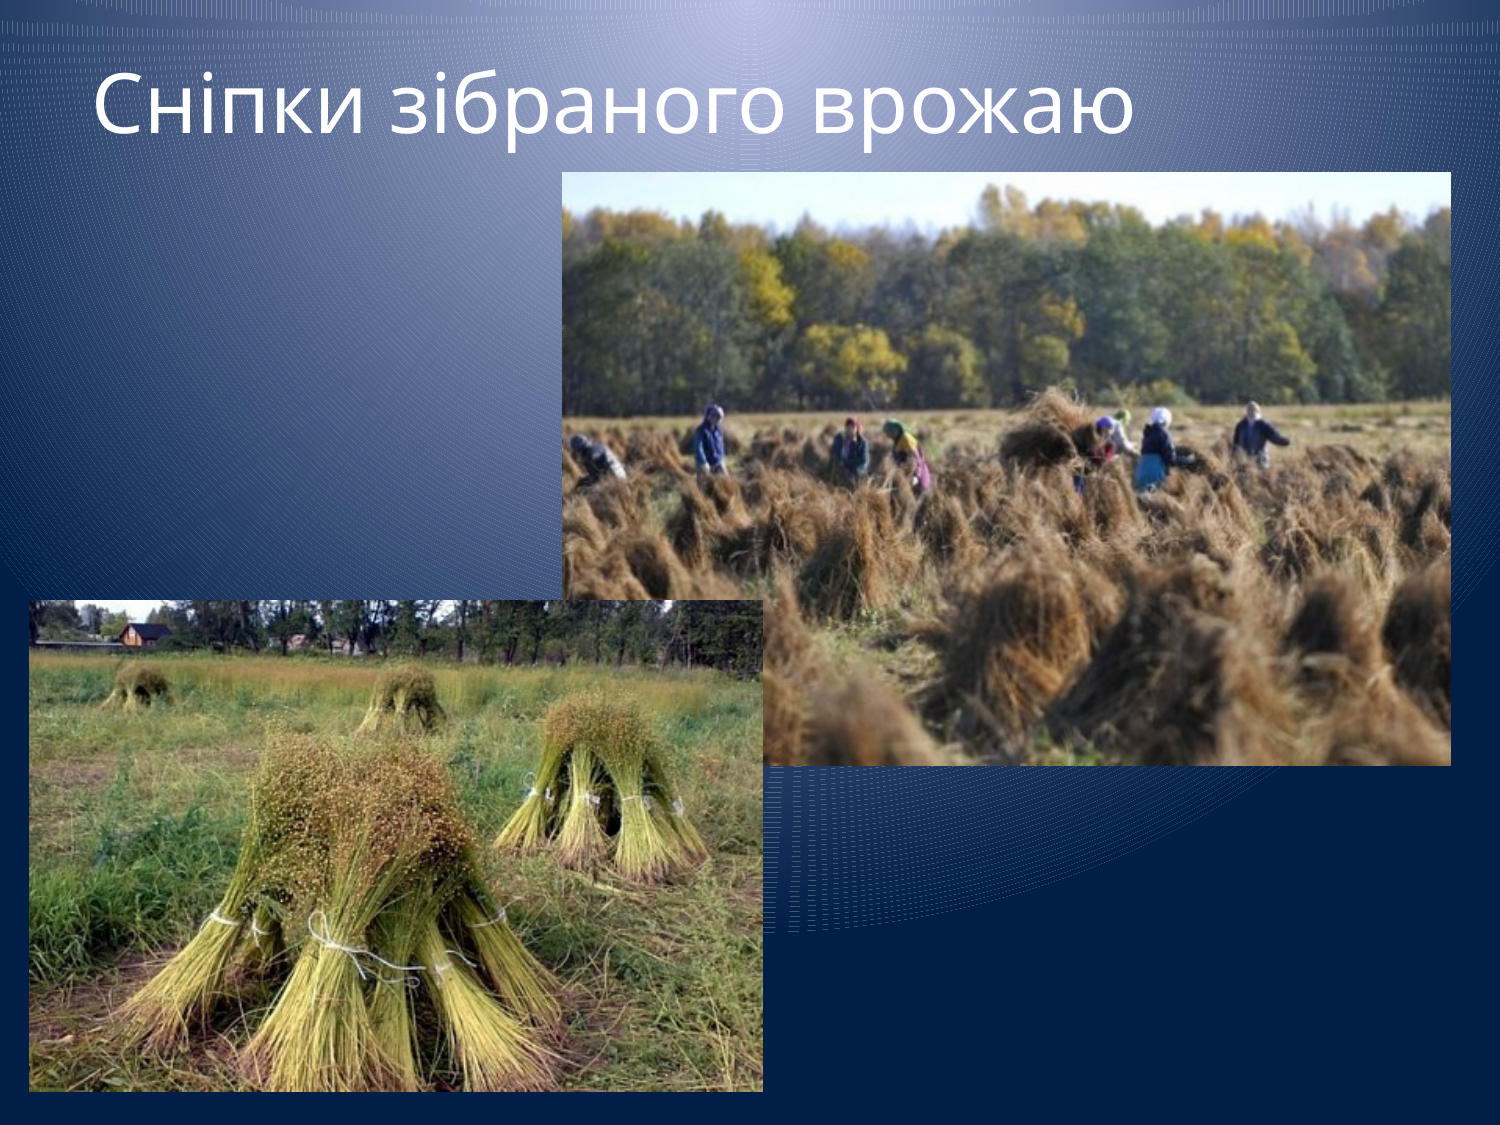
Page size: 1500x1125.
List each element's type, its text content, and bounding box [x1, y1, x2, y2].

list Сніпки зібраного врожаю [76, 42, 1451, 291]
picture [29, 172, 1451, 1092]
